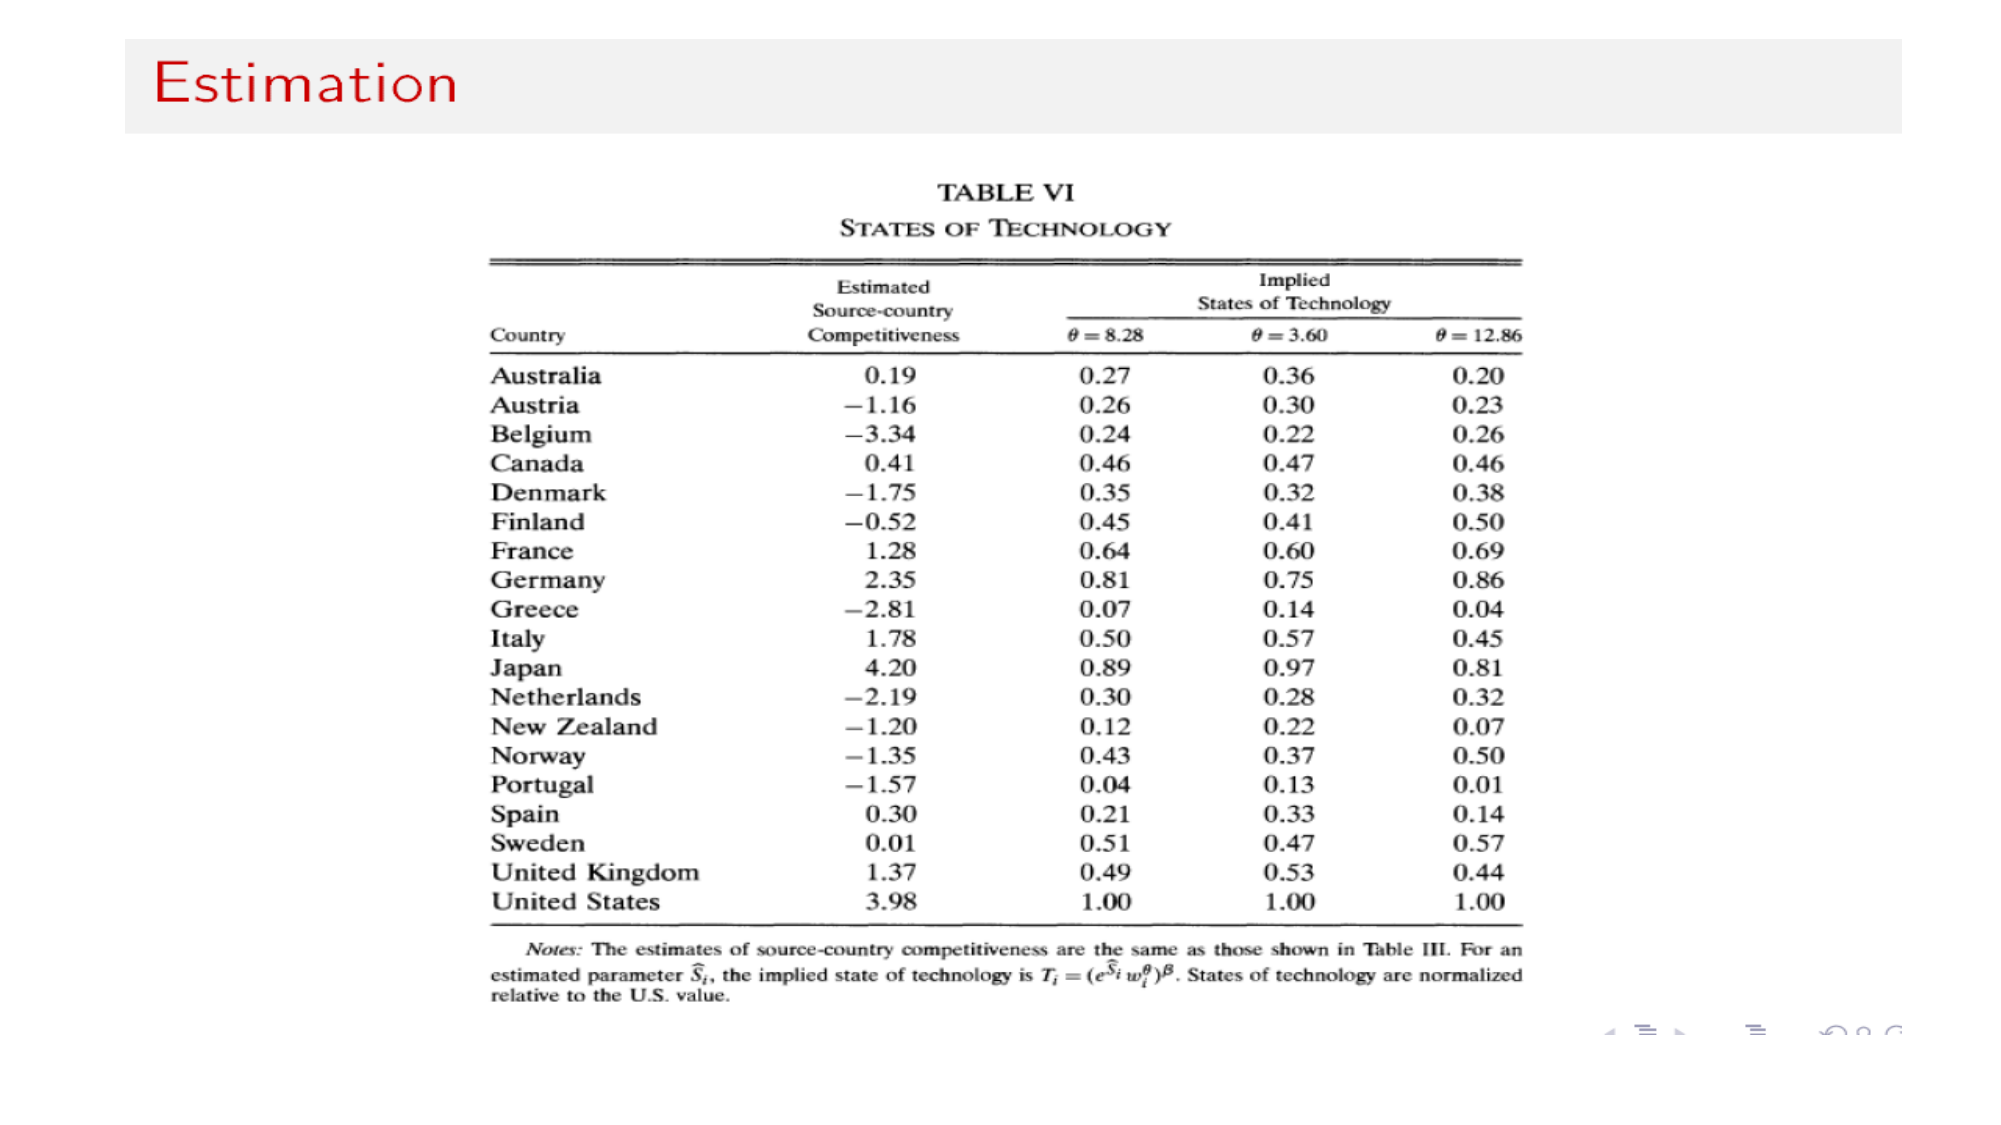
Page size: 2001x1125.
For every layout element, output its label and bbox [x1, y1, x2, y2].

picture [125, 39, 1902, 1035]
